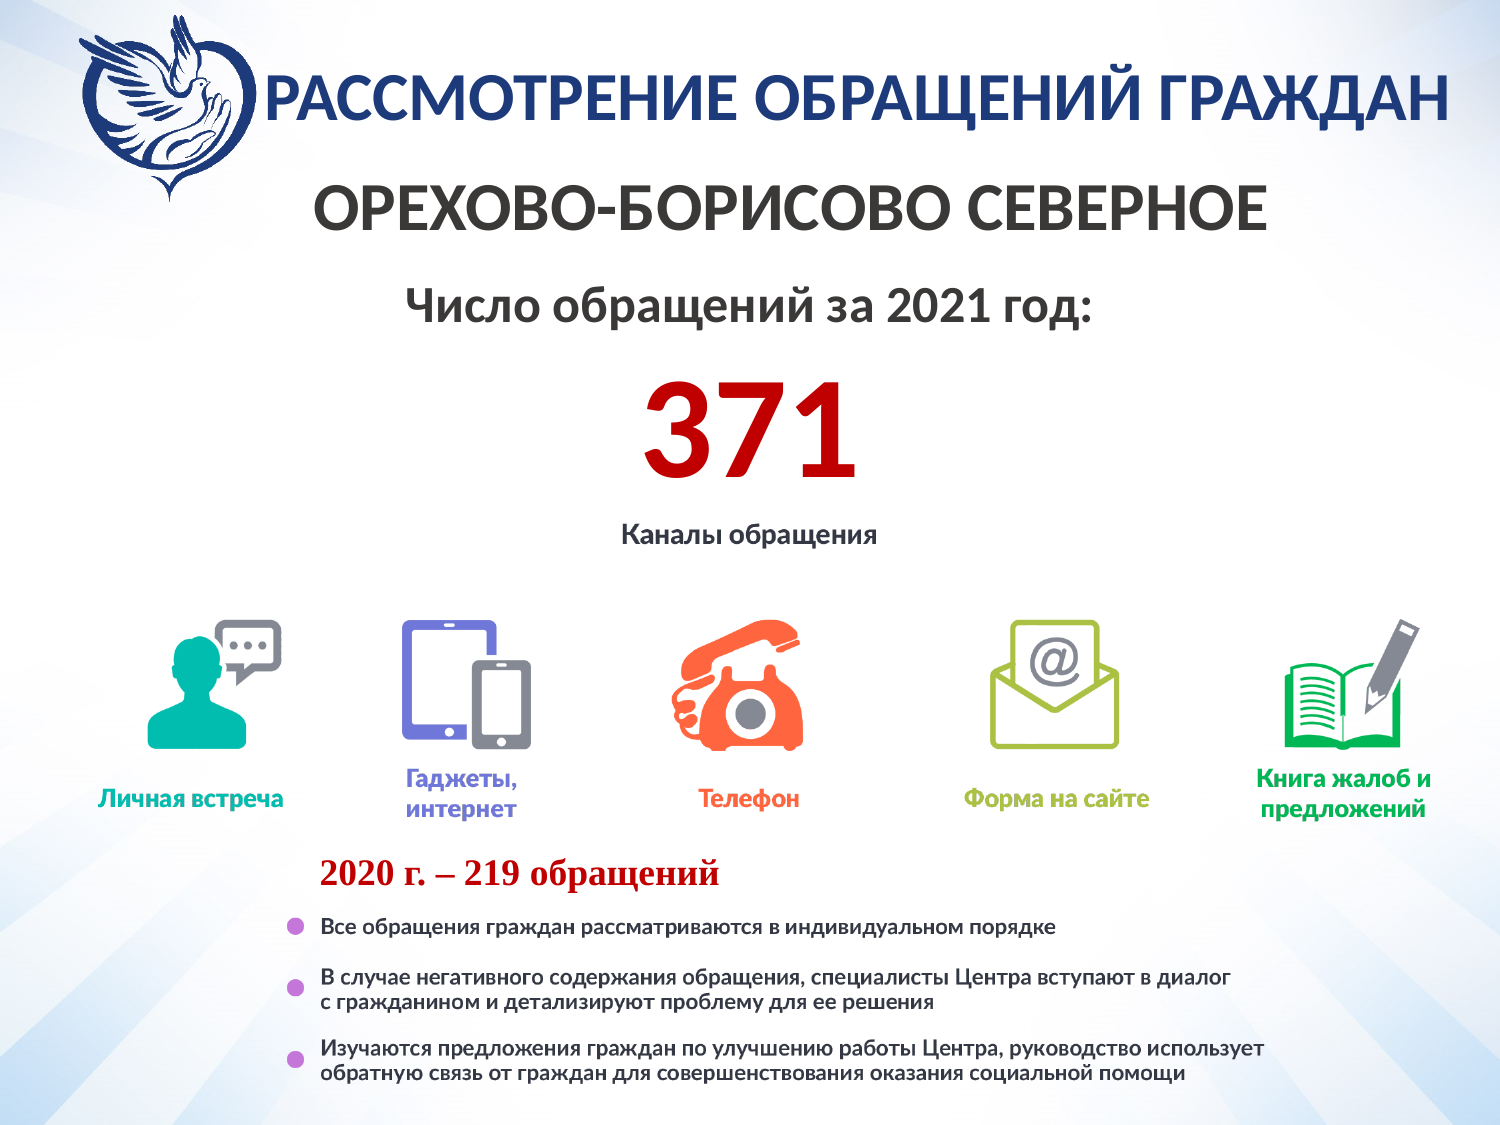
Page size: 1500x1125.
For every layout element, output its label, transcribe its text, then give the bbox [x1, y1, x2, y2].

text_box ОРЕХОВО-БОРИСОВО СЕВЕРНОЕ [292, 163, 1290, 312]
text_box 371 [593, 384, 907, 478]
text_box РАССМОТРЕНИЕ ОБРАЩЕНИЙ ГРАЖДАН [270, 53, 1500, 144]
text_box Число обращений за 2021 год: [0, 235, 1499, 377]
picture [0, 0, 1500, 1125]
